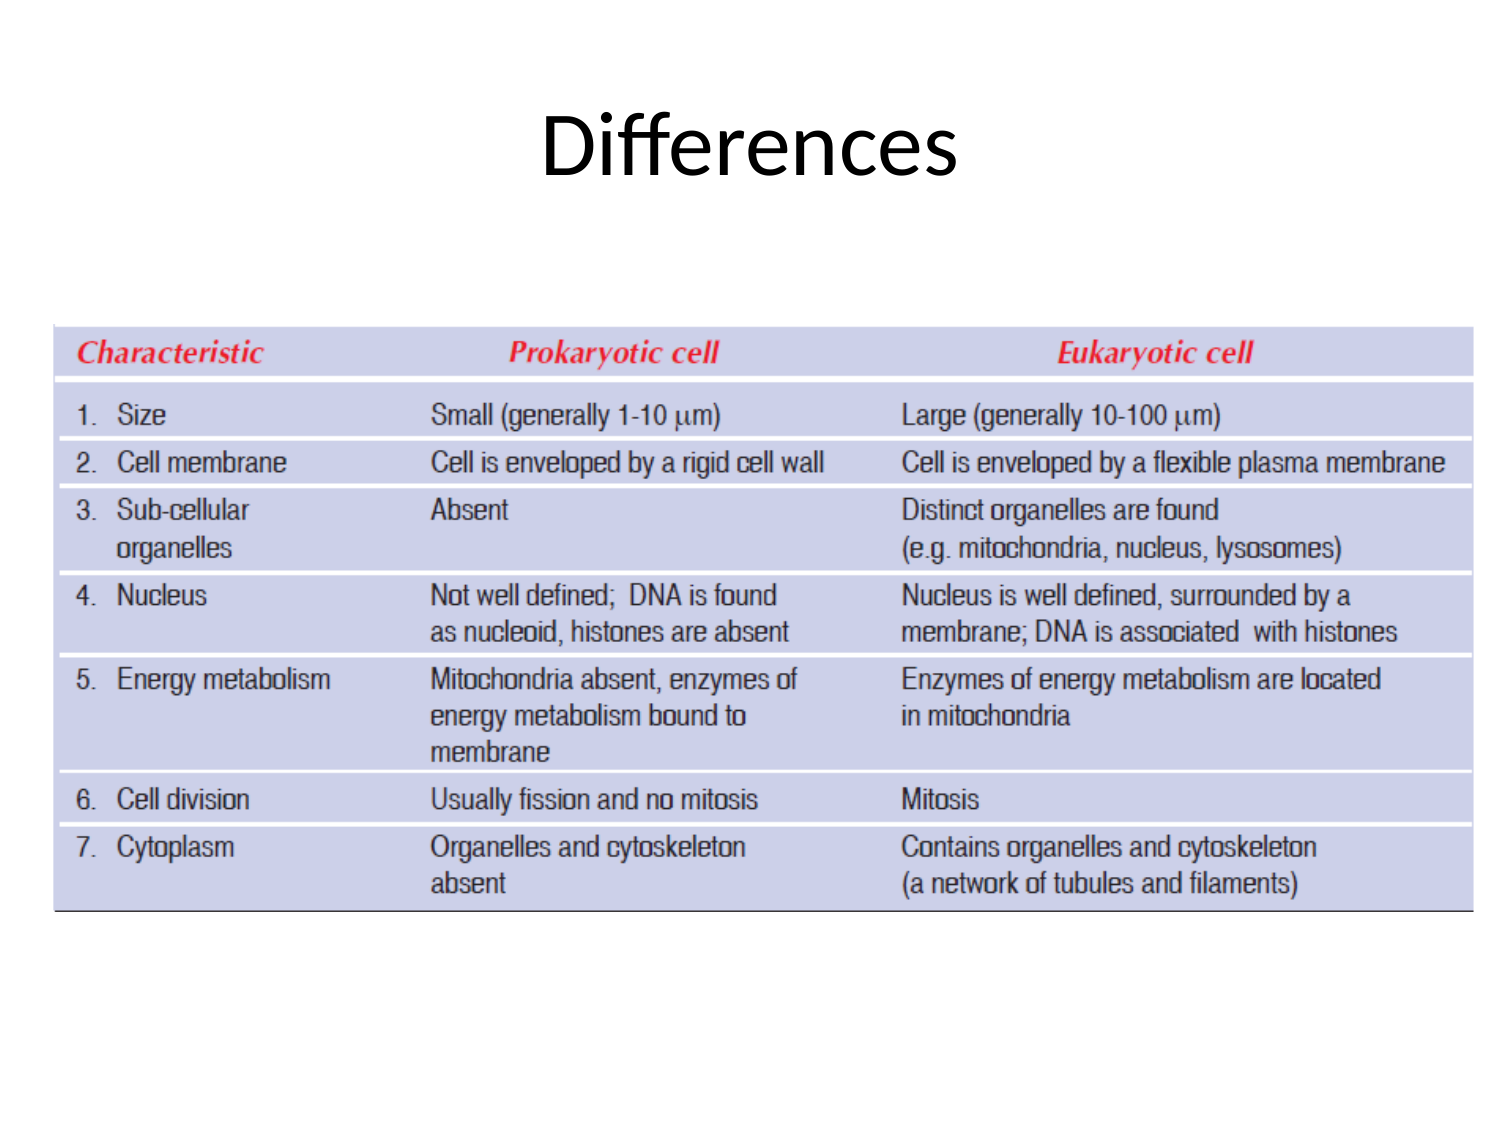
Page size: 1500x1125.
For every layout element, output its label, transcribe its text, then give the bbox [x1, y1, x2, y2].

title Differences [75, 45, 1425, 233]
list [52, 324, 1476, 913]
